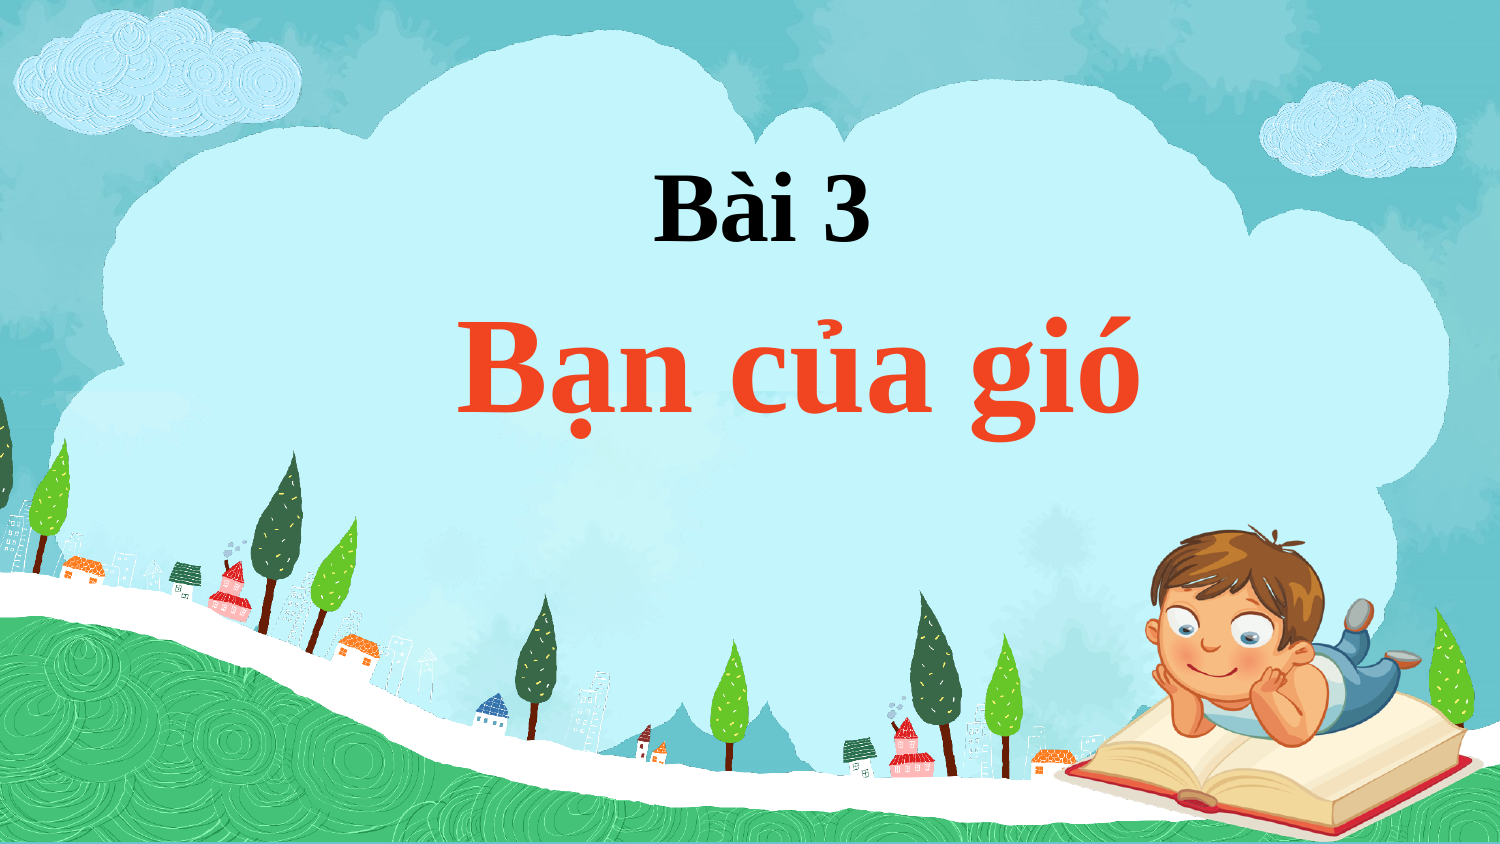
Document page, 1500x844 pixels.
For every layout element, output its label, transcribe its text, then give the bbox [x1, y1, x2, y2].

picture [0, 0, 1500, 844]
text_box Bài 3 [638, 133, 1036, 269]
text_box Bạn của gió [360, 267, 1242, 389]
